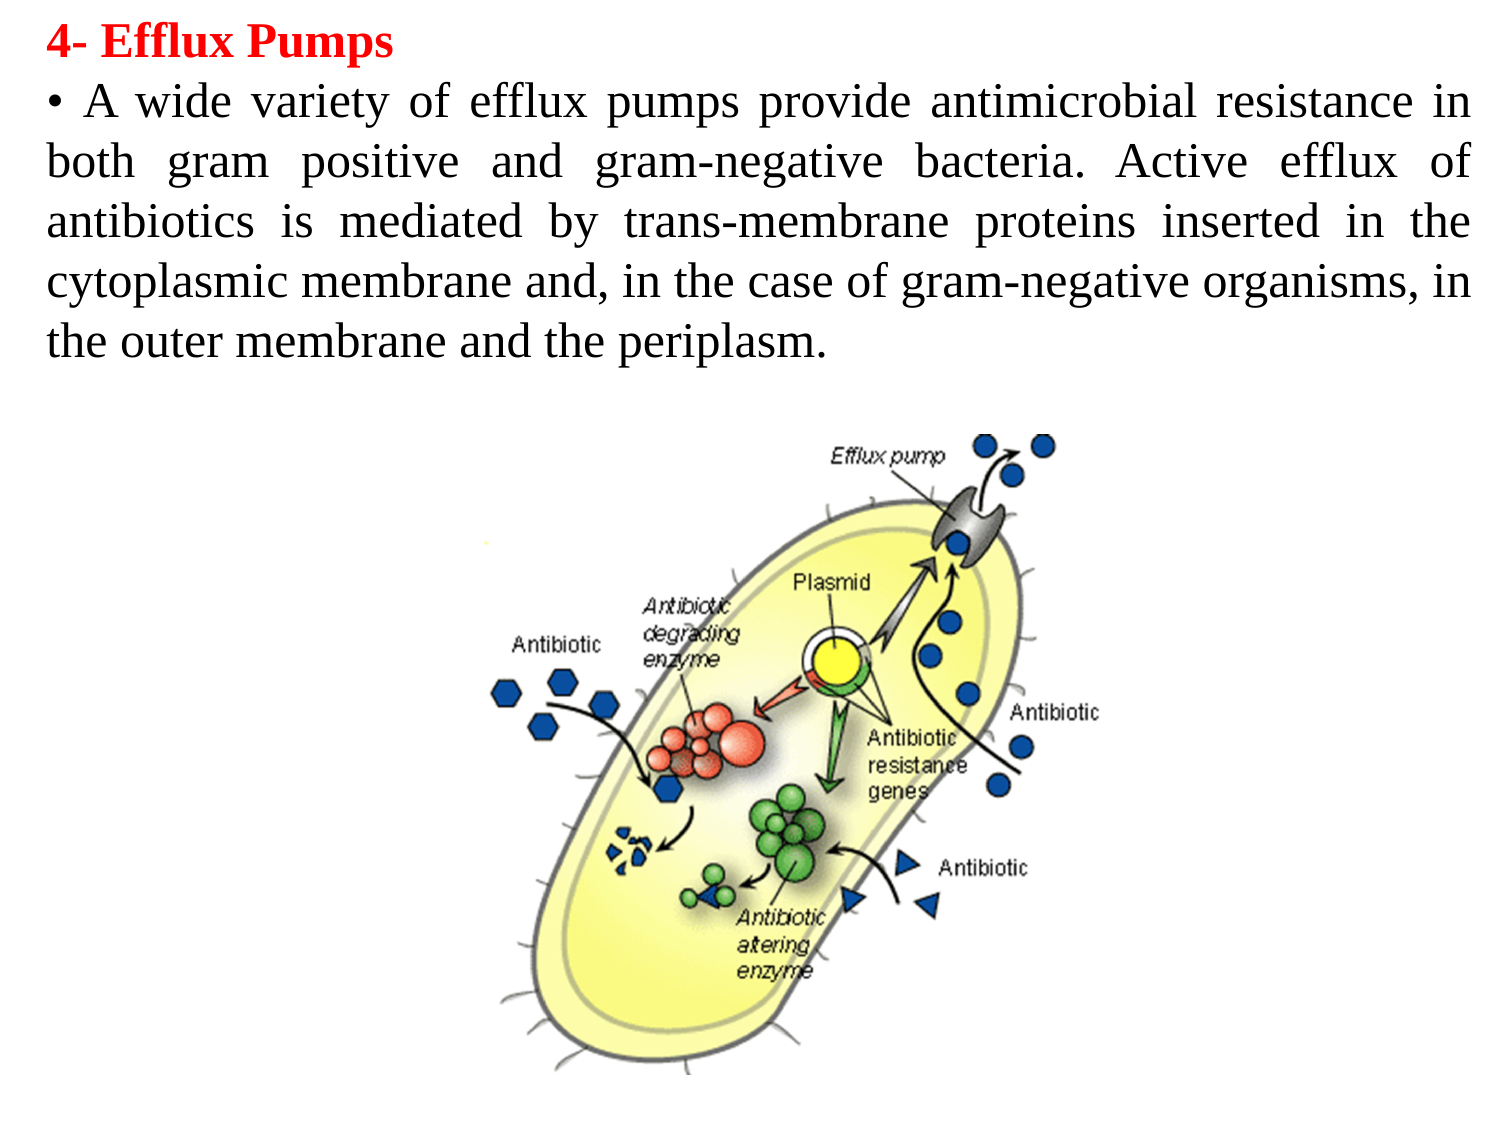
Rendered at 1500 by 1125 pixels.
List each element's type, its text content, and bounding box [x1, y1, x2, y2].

text_box 4- Efflux Pumps • A wide variety of efflux pumps provide antimicrobial resistance in both gram positive and gram-negative bacteria. Active efflux of antibiotics is mediated by trans-membrane proteins inserted in the cytoplasmic membrane and, in the case of gram-negative organisms, in the outer membrane and the periplasm. [31, 0, 1488, 375]
picture [459, 434, 1101, 1076]
